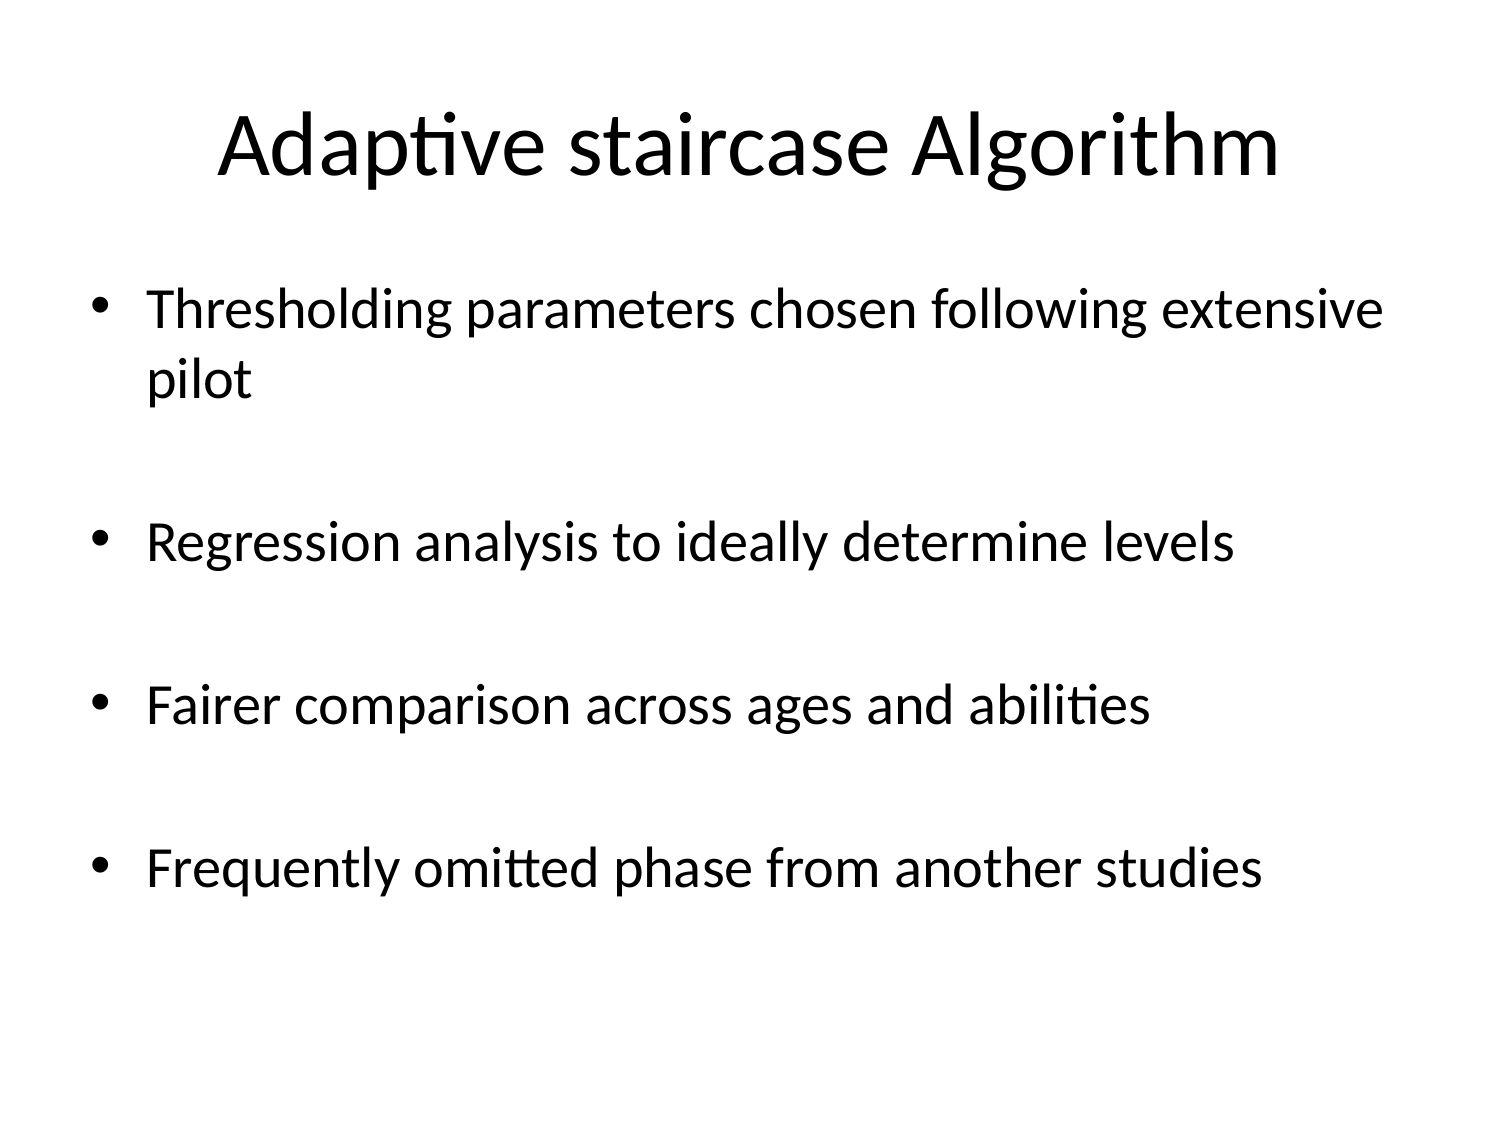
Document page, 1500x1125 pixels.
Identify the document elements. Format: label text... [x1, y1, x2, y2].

title Adaptive staircase Algorithm [75, 45, 1425, 233]
list Thresholding parameters chosen following extensive pilot Regression analysis to ideally determine levels Fairer comparison across ages and abilities Frequently omitted phase from another studies [75, 262, 1425, 1005]
